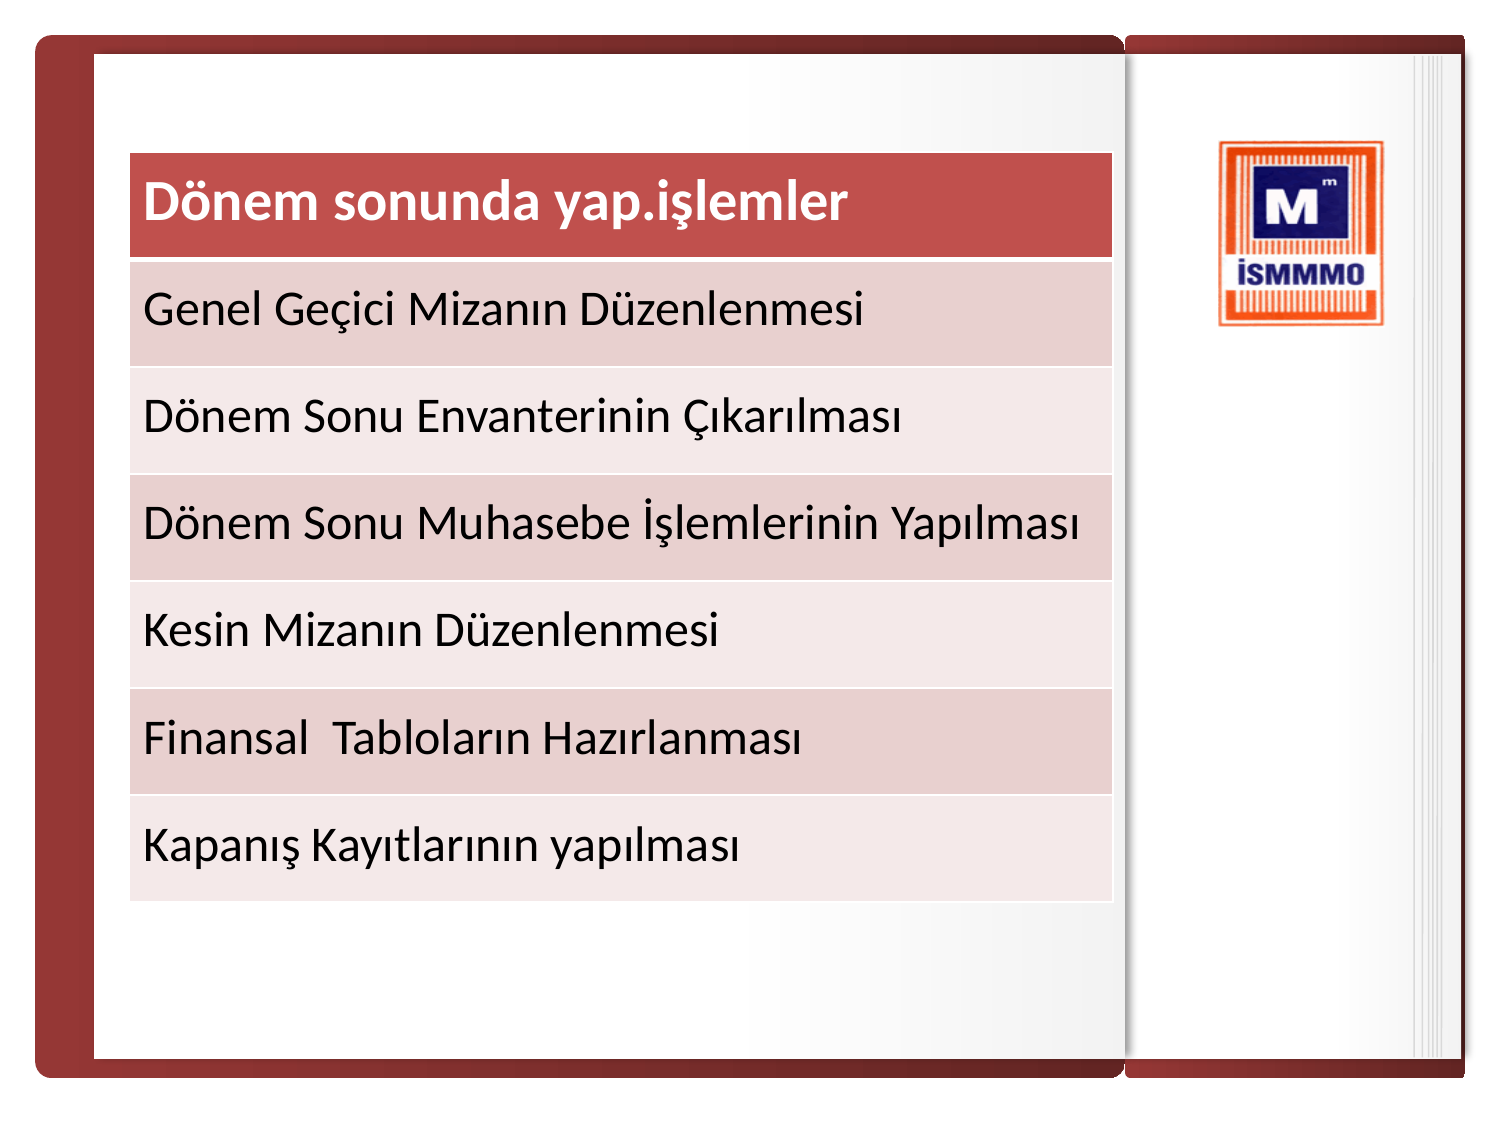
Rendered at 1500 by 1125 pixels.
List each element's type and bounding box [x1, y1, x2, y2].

text_box [1126, 34, 1466, 1079]
picture [1218, 140, 1385, 329]
text_box [34, 34, 1126, 1079]
